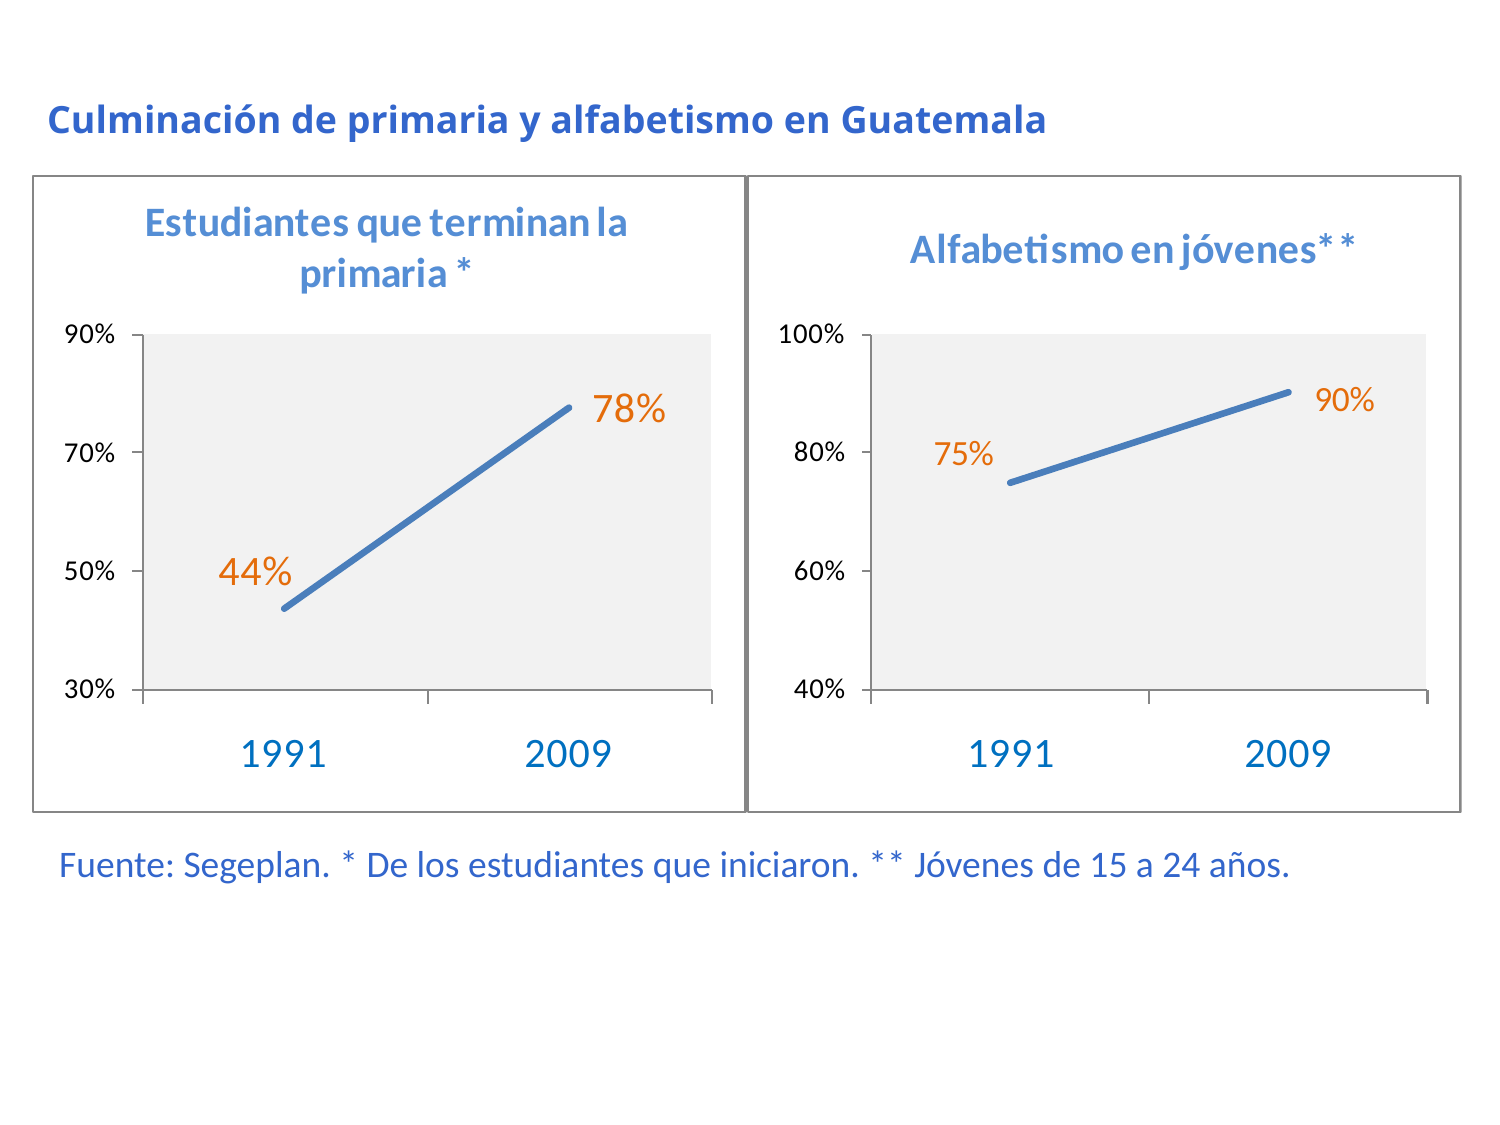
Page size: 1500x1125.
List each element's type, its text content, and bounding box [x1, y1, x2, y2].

text_box Fuente: Segeplan. * De los estudiantes que iniciaron. ** Jóvenes de 15 a 24 años. [53, 834, 1459, 903]
text_box Culminación de primaria y alfabetismo en Guatemala [41, 90, 1424, 161]
picture [29, 172, 1462, 813]
